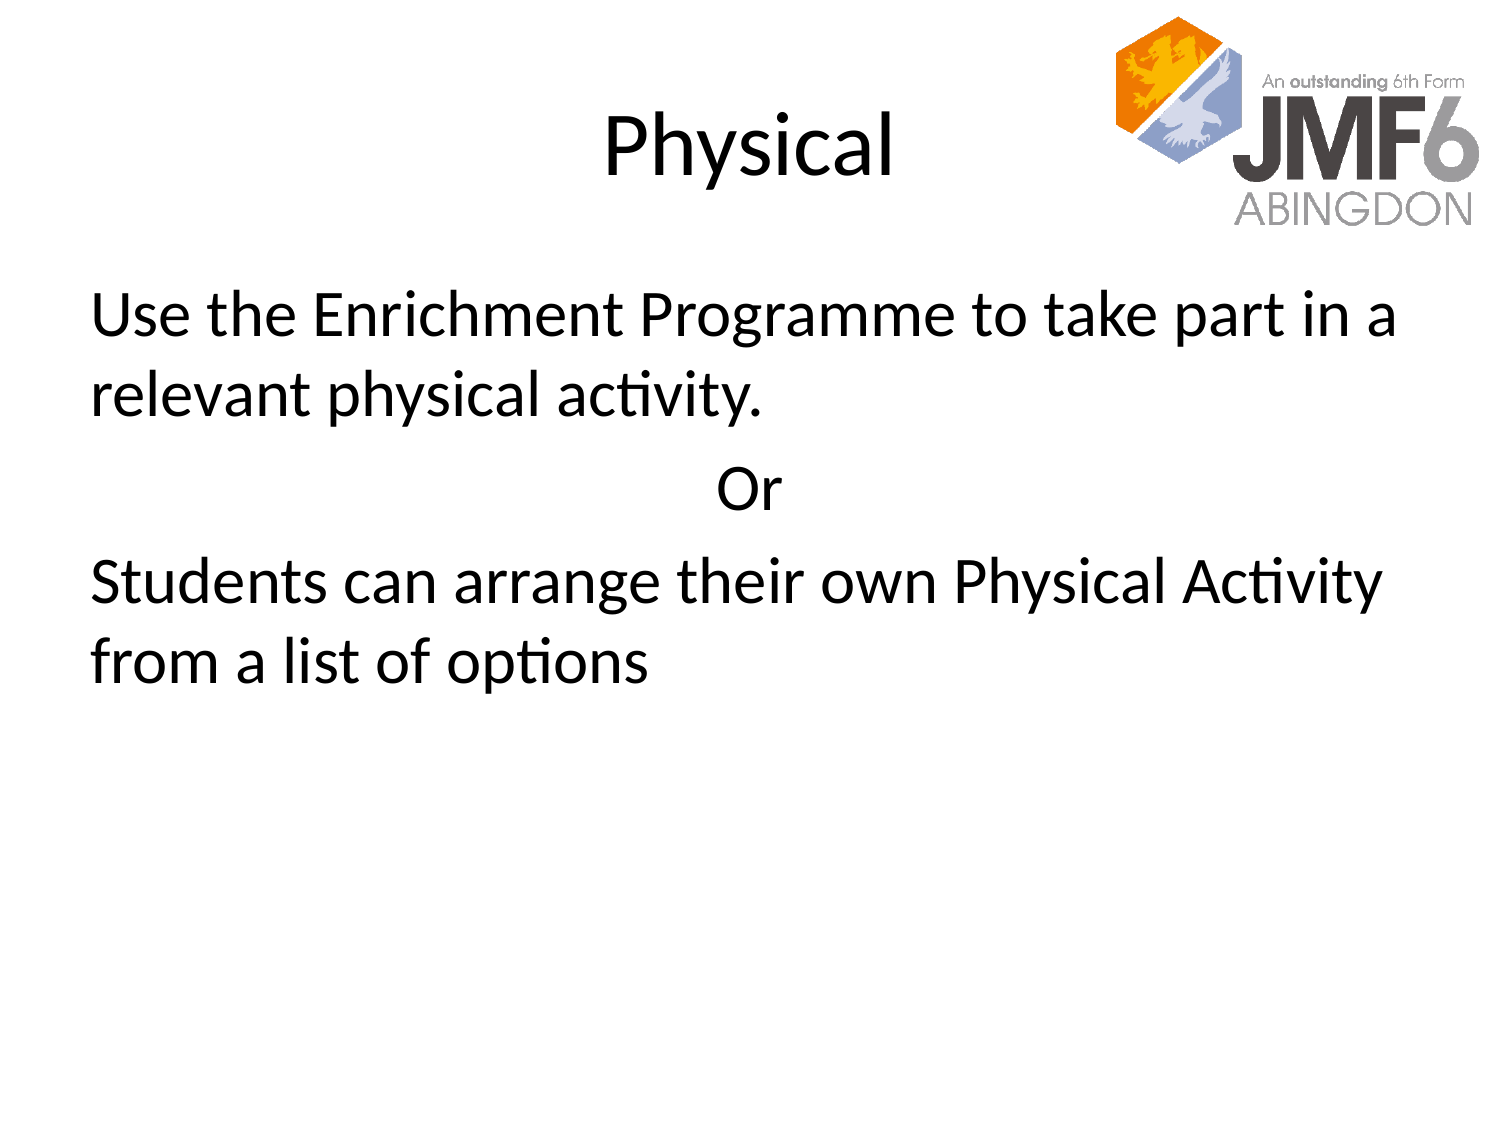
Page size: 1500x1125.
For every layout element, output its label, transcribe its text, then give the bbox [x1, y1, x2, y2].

picture [1116, 16, 1479, 236]
title Physical [75, 45, 1425, 233]
list Use the Enrichment Programme to take part in a relevant physical activity. Or Students can arrange their own Physical Activity from a list of options [75, 262, 1425, 1005]
